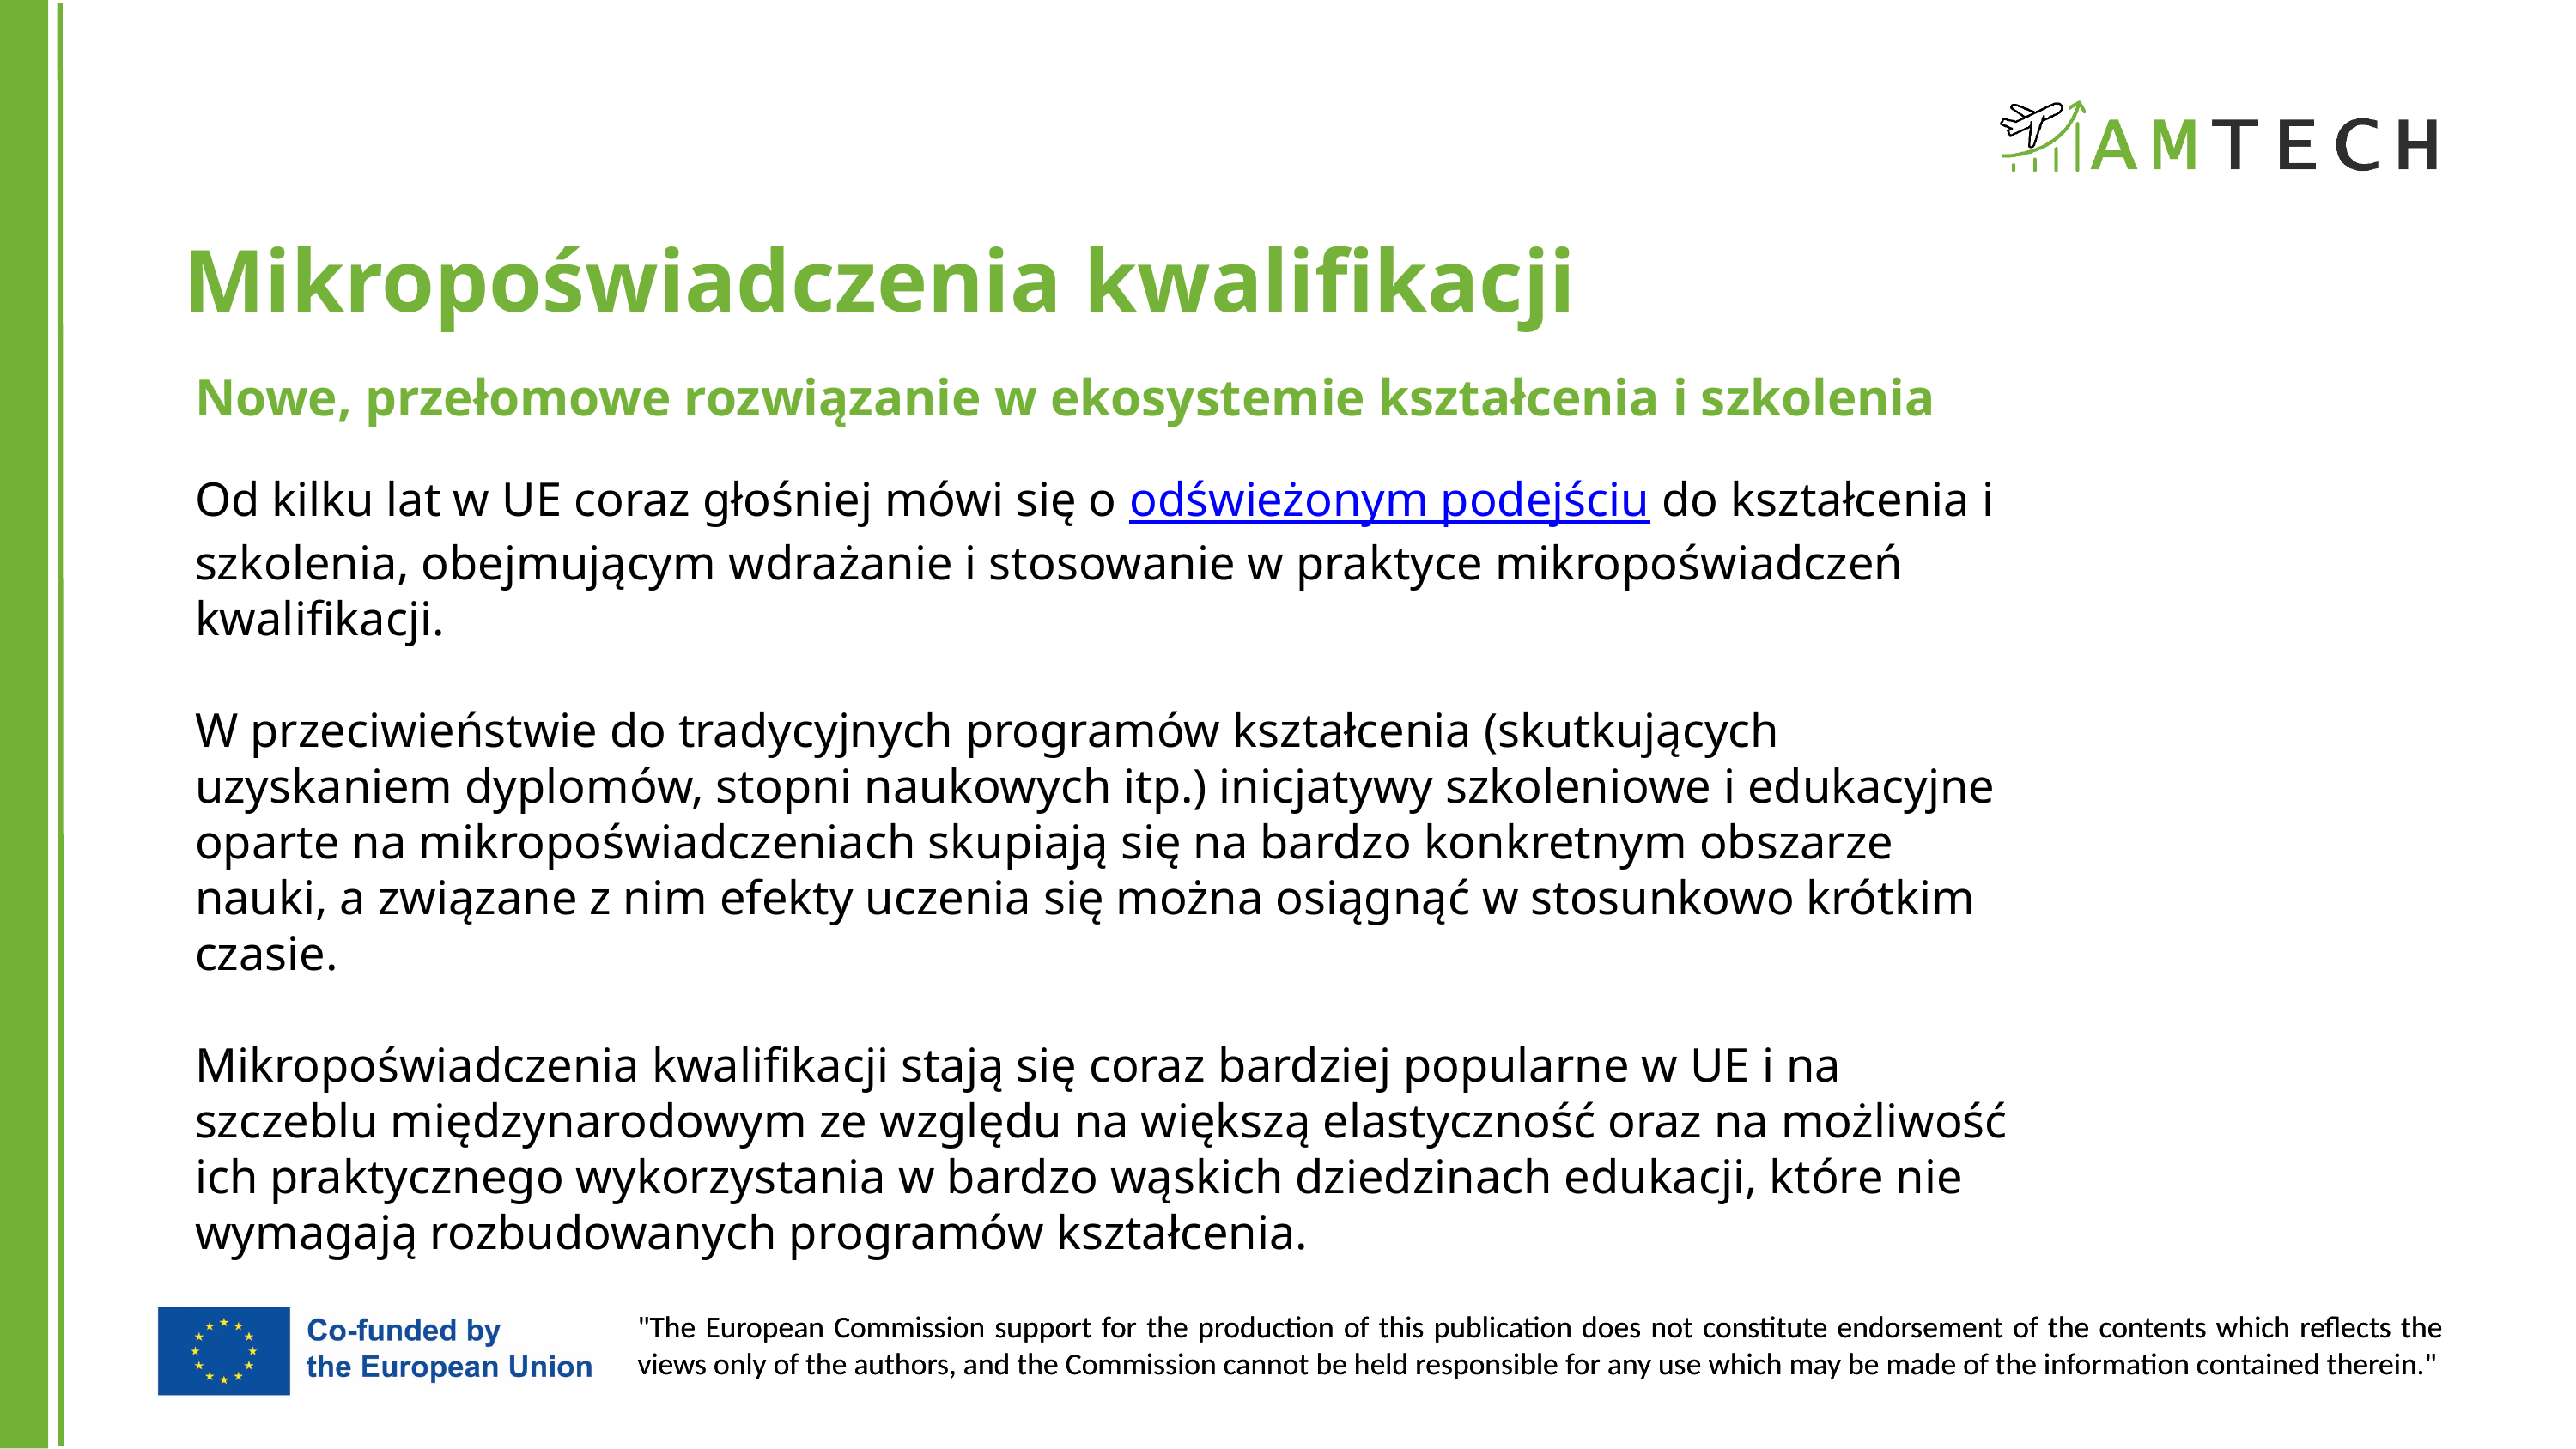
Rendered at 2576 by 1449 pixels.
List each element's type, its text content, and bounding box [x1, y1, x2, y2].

text_box Od kilku lat w UE coraz głośniej mówi się o odświeżonym podejściu do kształcenia i szkolenia, obejmującym wdrażanie i stosowanie w praktyce mikropoświadczeń kwalifikacji. W przeciwieństwie do tradycyjnych programów kształcenia (skutkujących uzyskaniem dyplomów, stopni naukowych itp.) inicjatywy szkoleniowe i edukacyjne oparte na mikropoświadczeniach skupiają się na bardzo konkretnym obszarze nauki, a związane z nim efekty uczenia się można osiągnąć w stosunkowo krótkim czasie. Mikropoświadczenia kwalifikacji stają się coraz bardziej popularne w UE i na szczeblu międzynarodowym ze względu na większą elastyczność oraz na możliwość ich praktycznego wykorzystania w bardzo wąskich dziedzinach edukacji, które nie wymagają rozbudowanych programów kształcenia. [182, 464, 2039, 1265]
picture [1993, 91, 2458, 179]
text_box Mikropoświadczenia kwalifikacji [172, 220, 2533, 336]
picture [152, 1301, 625, 1401]
text_box Nowe, przełomowe rozwiązanie w ekosystemie kształcenia i szkolenia [182, 359, 1986, 433]
